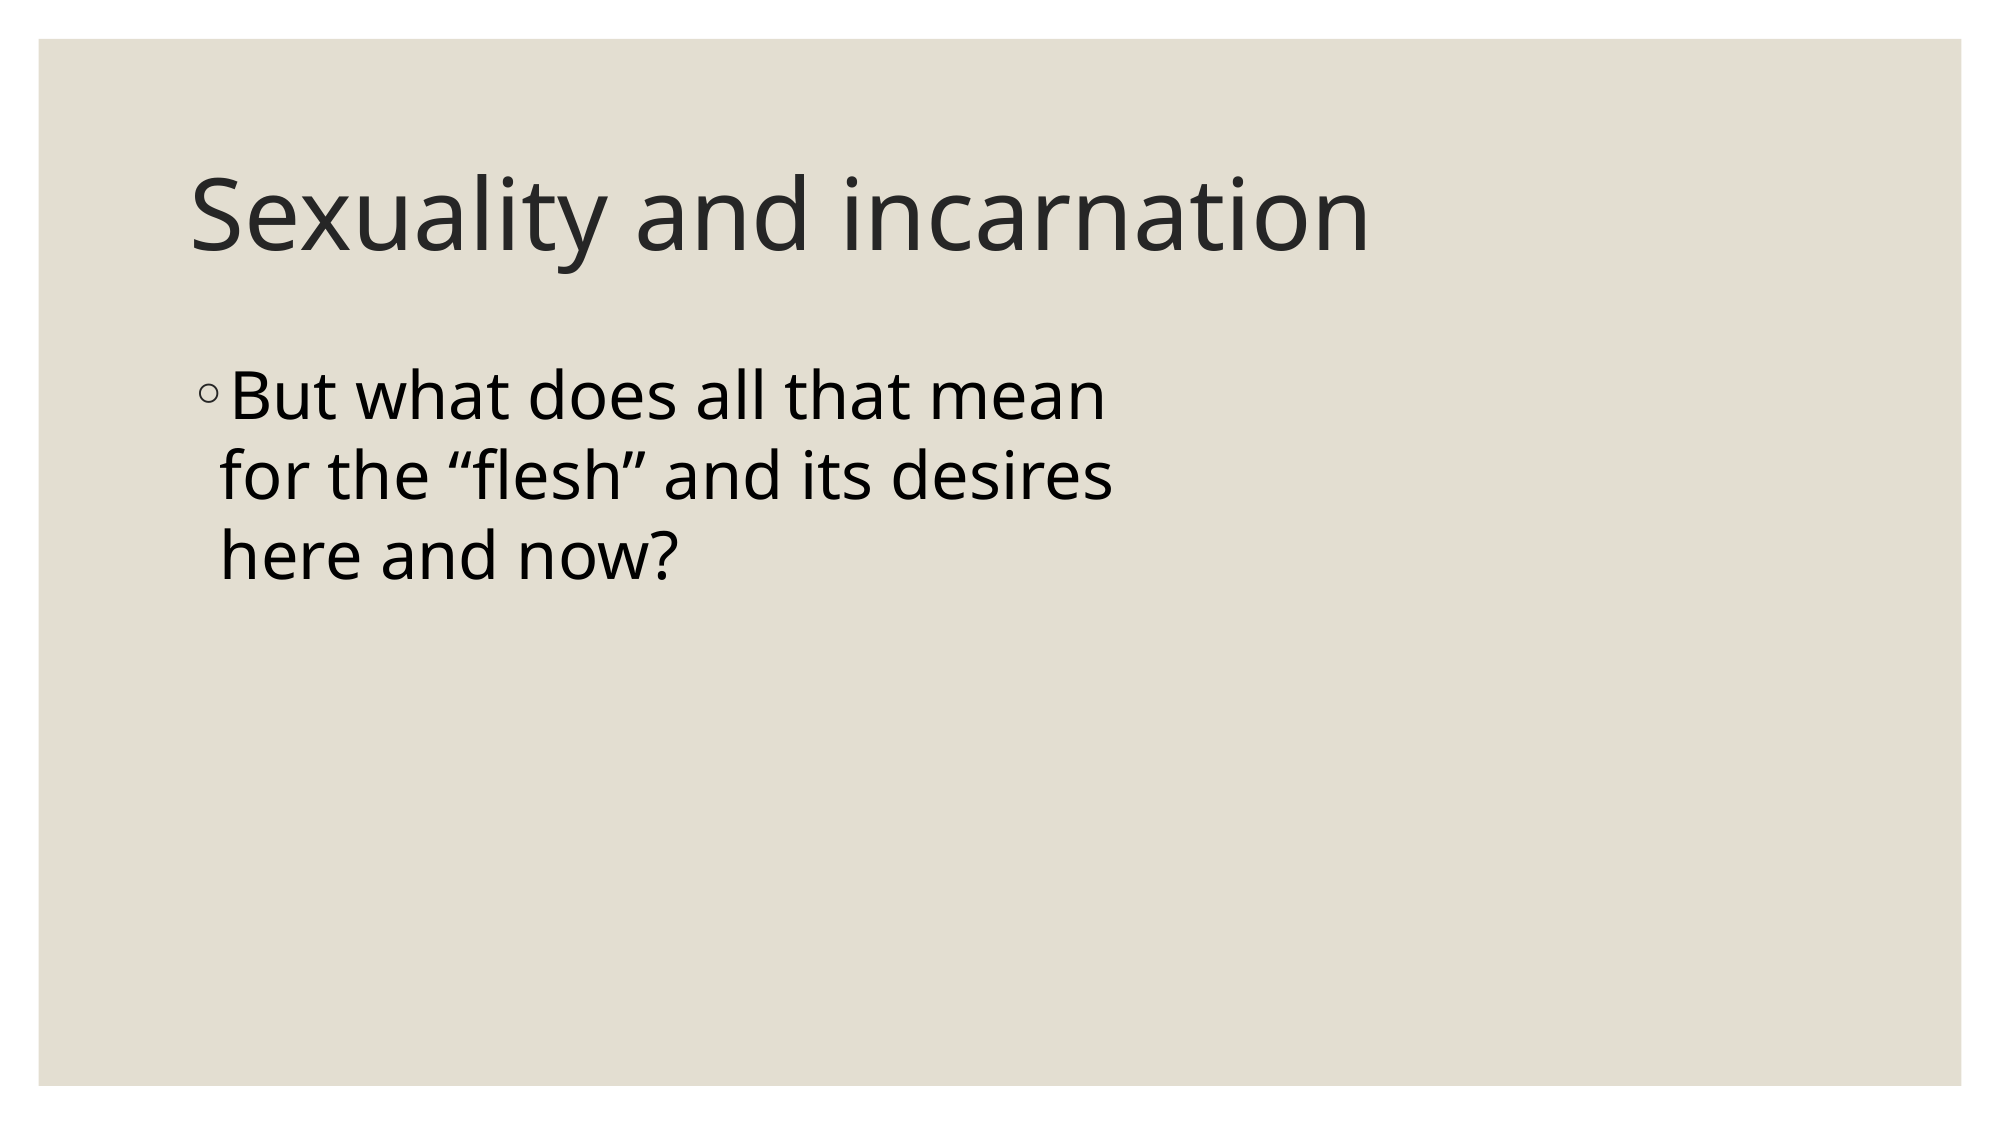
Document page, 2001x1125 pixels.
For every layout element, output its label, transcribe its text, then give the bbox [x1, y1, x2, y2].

list But what does all that mean for the “flesh” and its desires here and now? [174, 345, 1209, 1067]
title Sexuality and incarnation [174, 105, 1825, 331]
